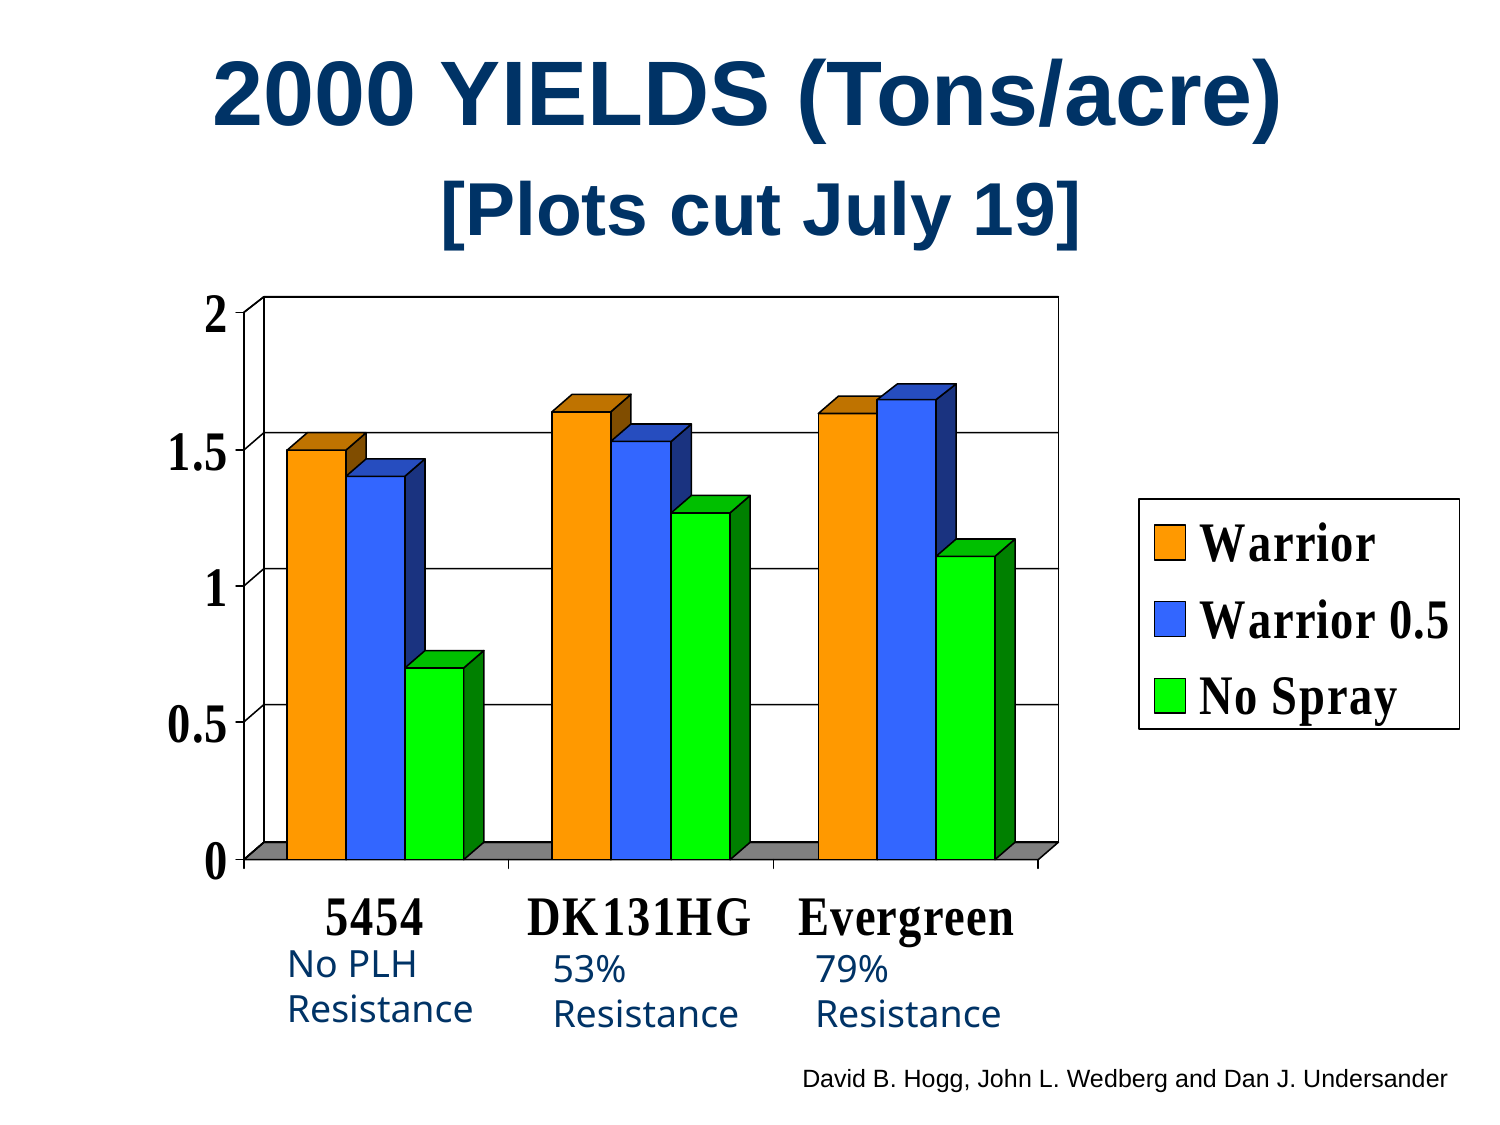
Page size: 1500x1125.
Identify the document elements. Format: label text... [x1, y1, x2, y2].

text_box David B. Hogg, John L. Wedberg and Dan J. Undersander [787, 1054, 1465, 1100]
title 2000 YIELDS (Tons/acre) [Plots cut July 19] [110, 50, 1387, 235]
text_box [74, 237, 1476, 1043]
